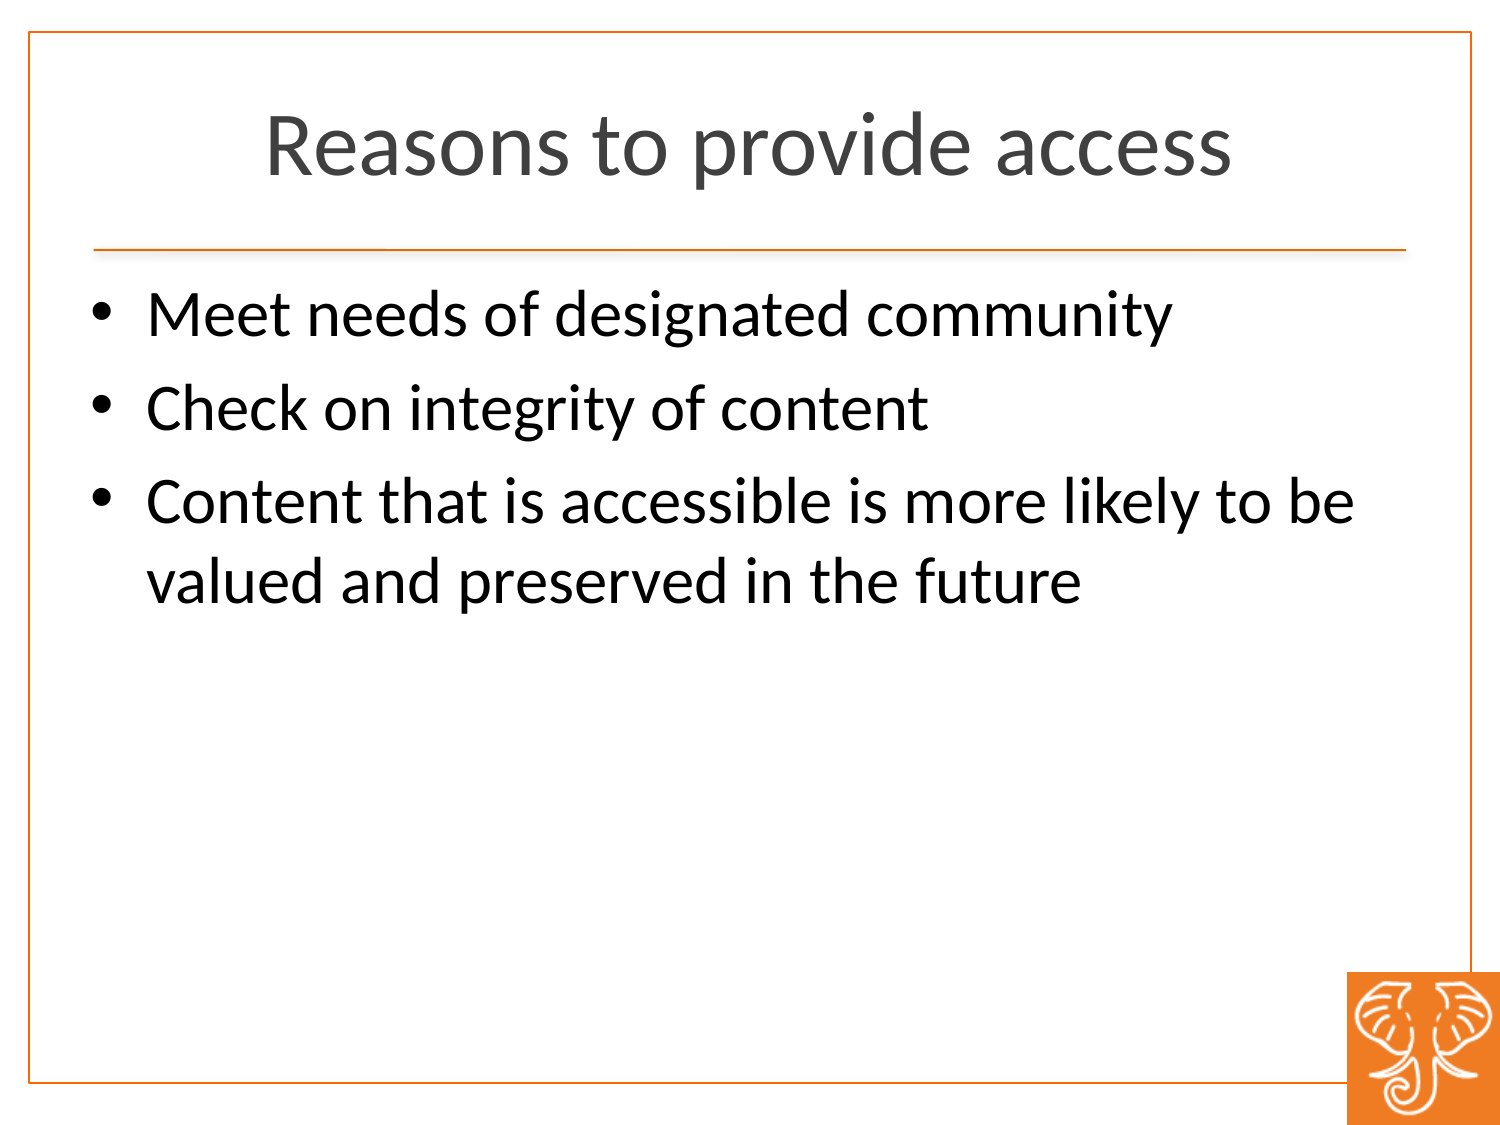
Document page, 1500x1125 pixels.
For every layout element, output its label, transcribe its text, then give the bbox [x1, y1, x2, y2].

title Reasons to provide access [75, 45, 1425, 233]
picture [1347, 972, 1500, 1125]
list Meet needs of designated community Check on integrity of content Content that is accessible is more likely to be valued and preserved in the future [75, 262, 1425, 1066]
